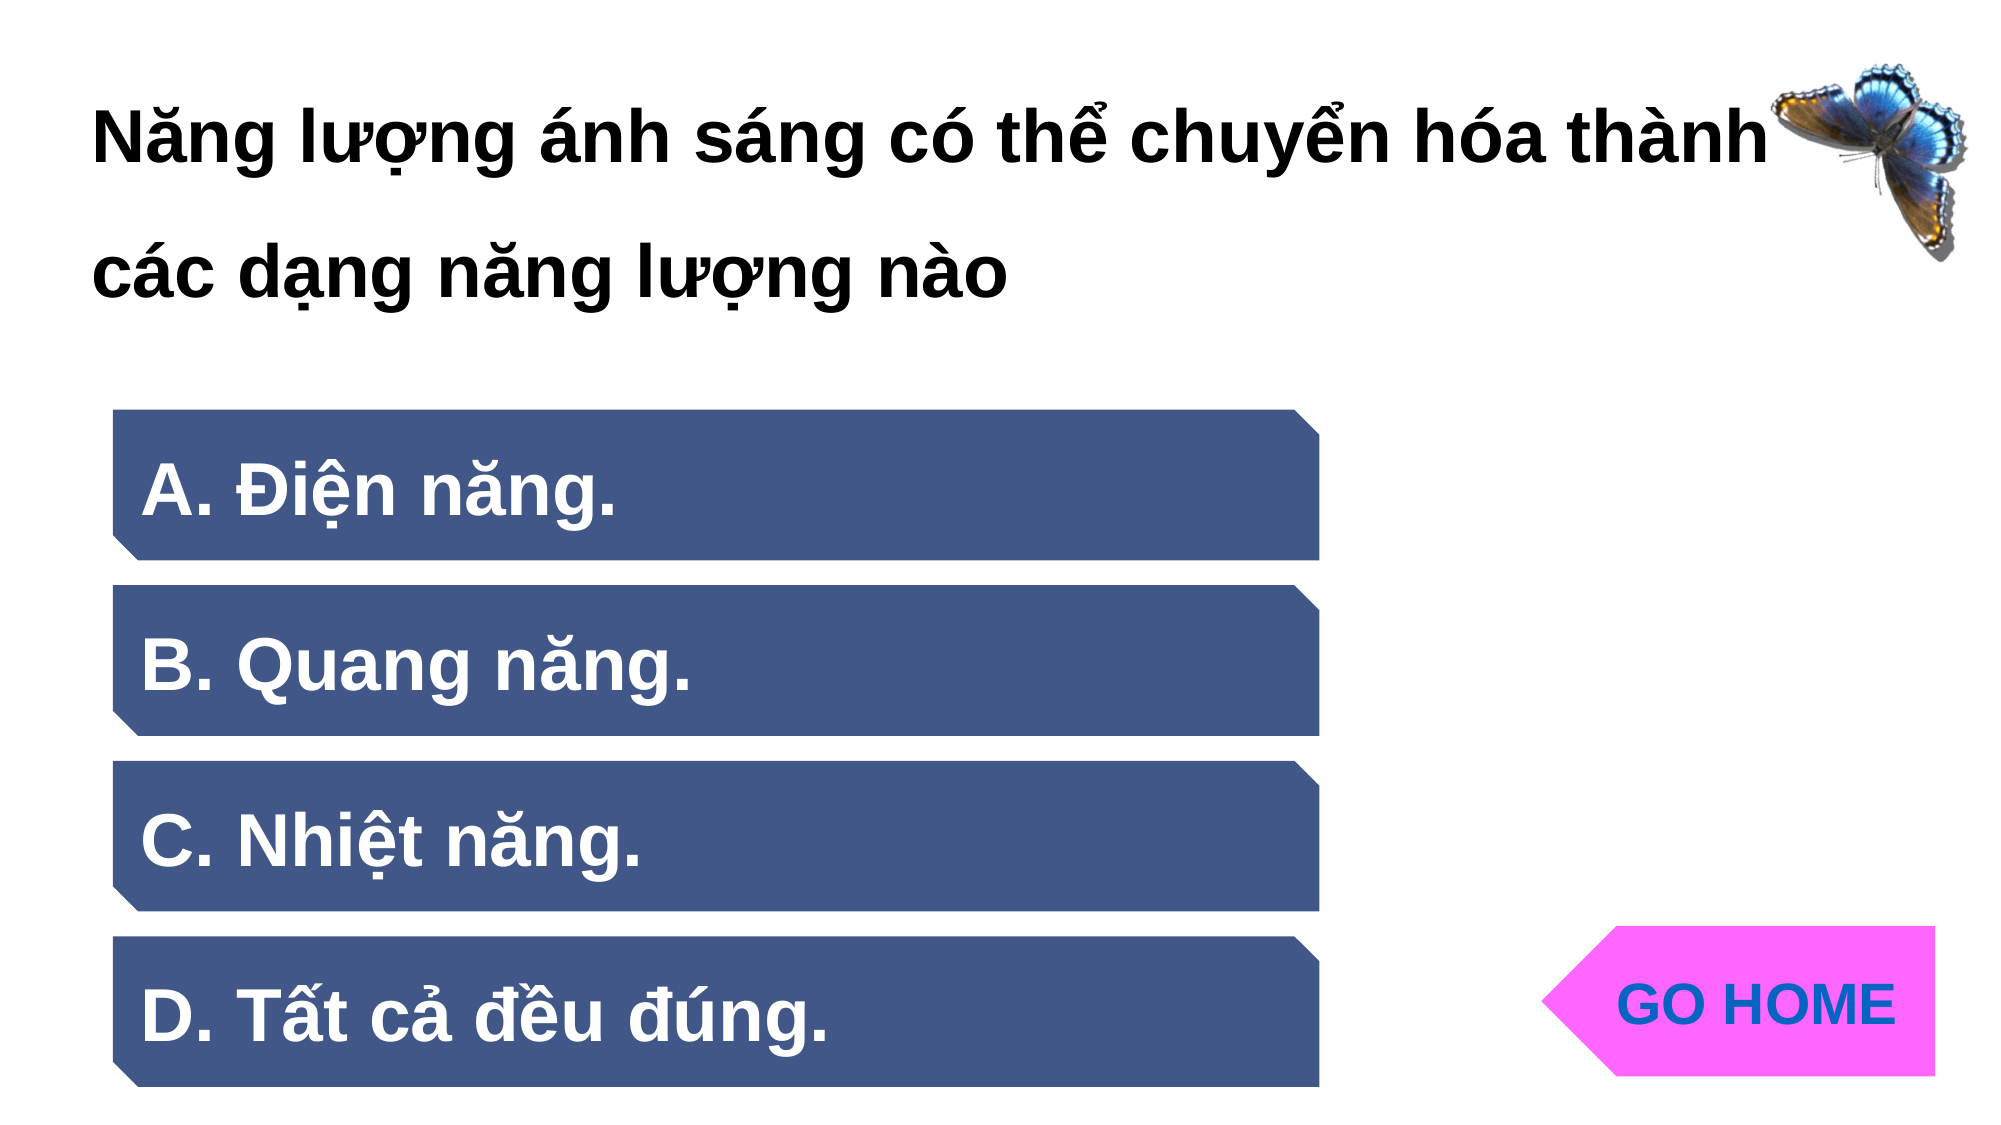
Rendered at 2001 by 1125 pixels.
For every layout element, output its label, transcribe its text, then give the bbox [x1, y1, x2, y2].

text_box Năng lượng ánh sáng có thể chuyển hóa thành các dạng năng lượng nào [47, 8, 1937, 348]
text_box D. Tất cả đều đúng. [111, 935, 1321, 1089]
text_box C. Nhiệt năng. [111, 759, 1321, 913]
text_box A. Điện năng. [111, 408, 1321, 562]
text_box B. Quang năng. [111, 584, 1321, 737]
picture [1747, 1, 2000, 321]
text_box GO HOME [1539, 924, 1937, 1078]
